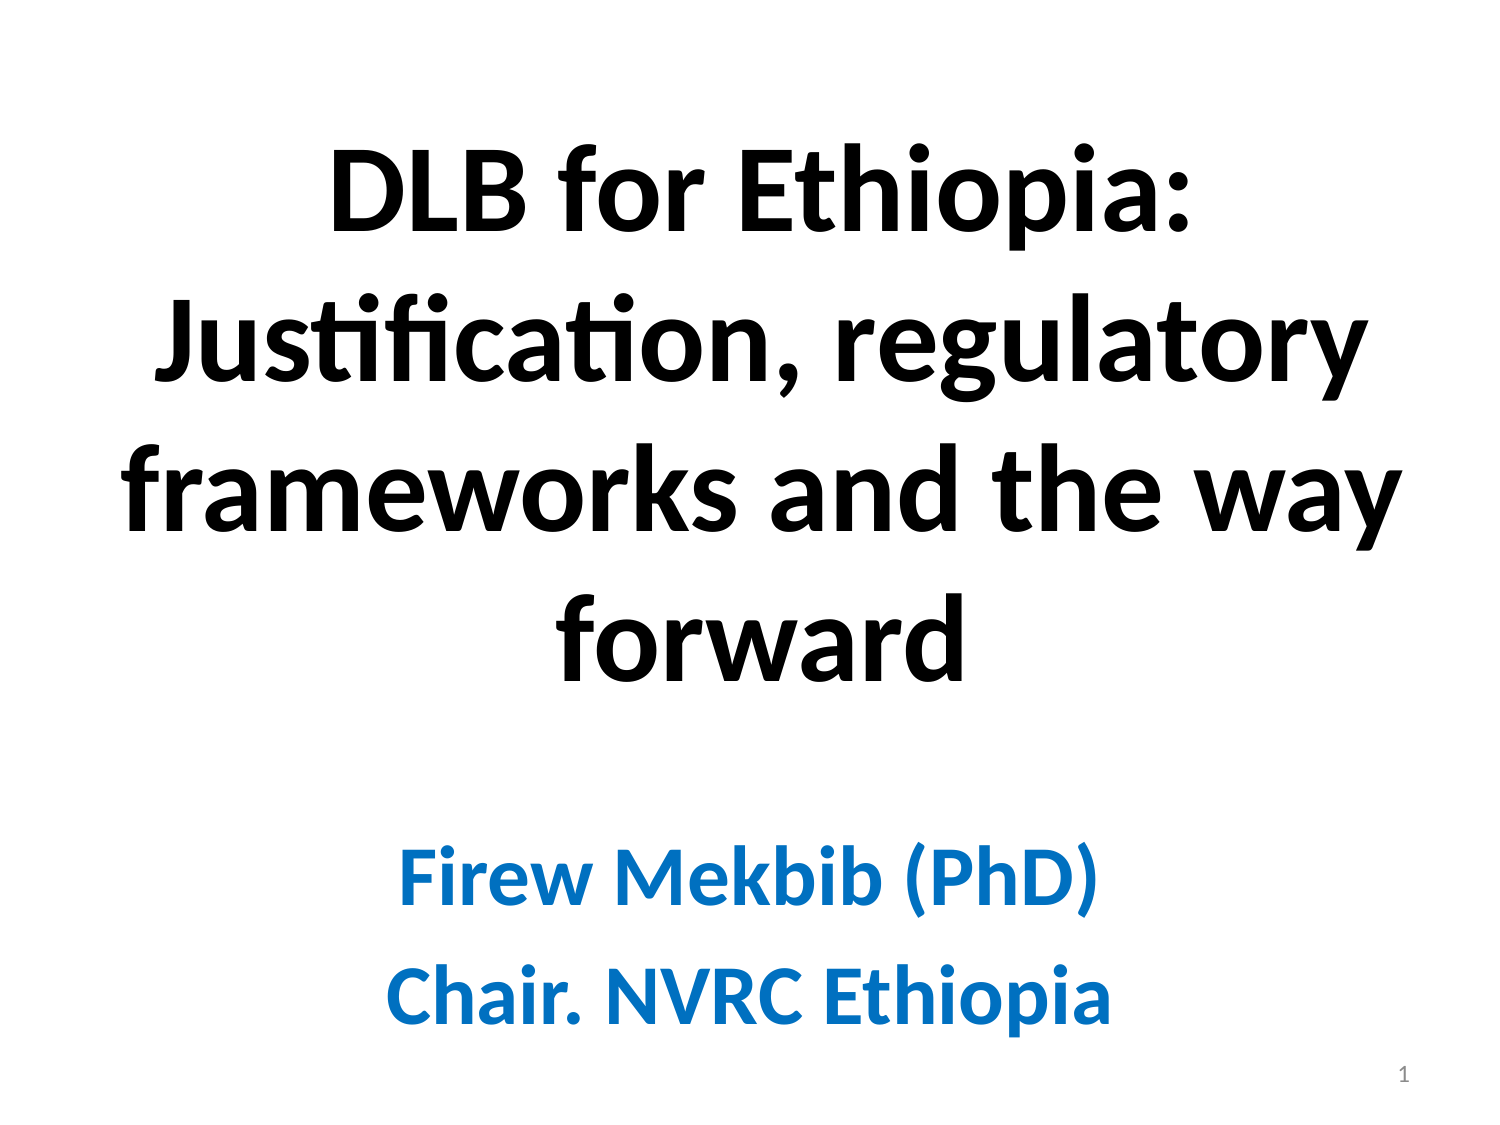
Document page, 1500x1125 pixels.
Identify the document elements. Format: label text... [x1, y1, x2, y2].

title DLB for Ethiopia: Justification, regulatory frameworks and the way forward [50, 99, 1475, 713]
subtitle Firew Mekbib (PhD) Chair. NVRC Ethiopia [225, 812, 1275, 1050]
slide_number 1 [1074, 1042, 1425, 1103]
